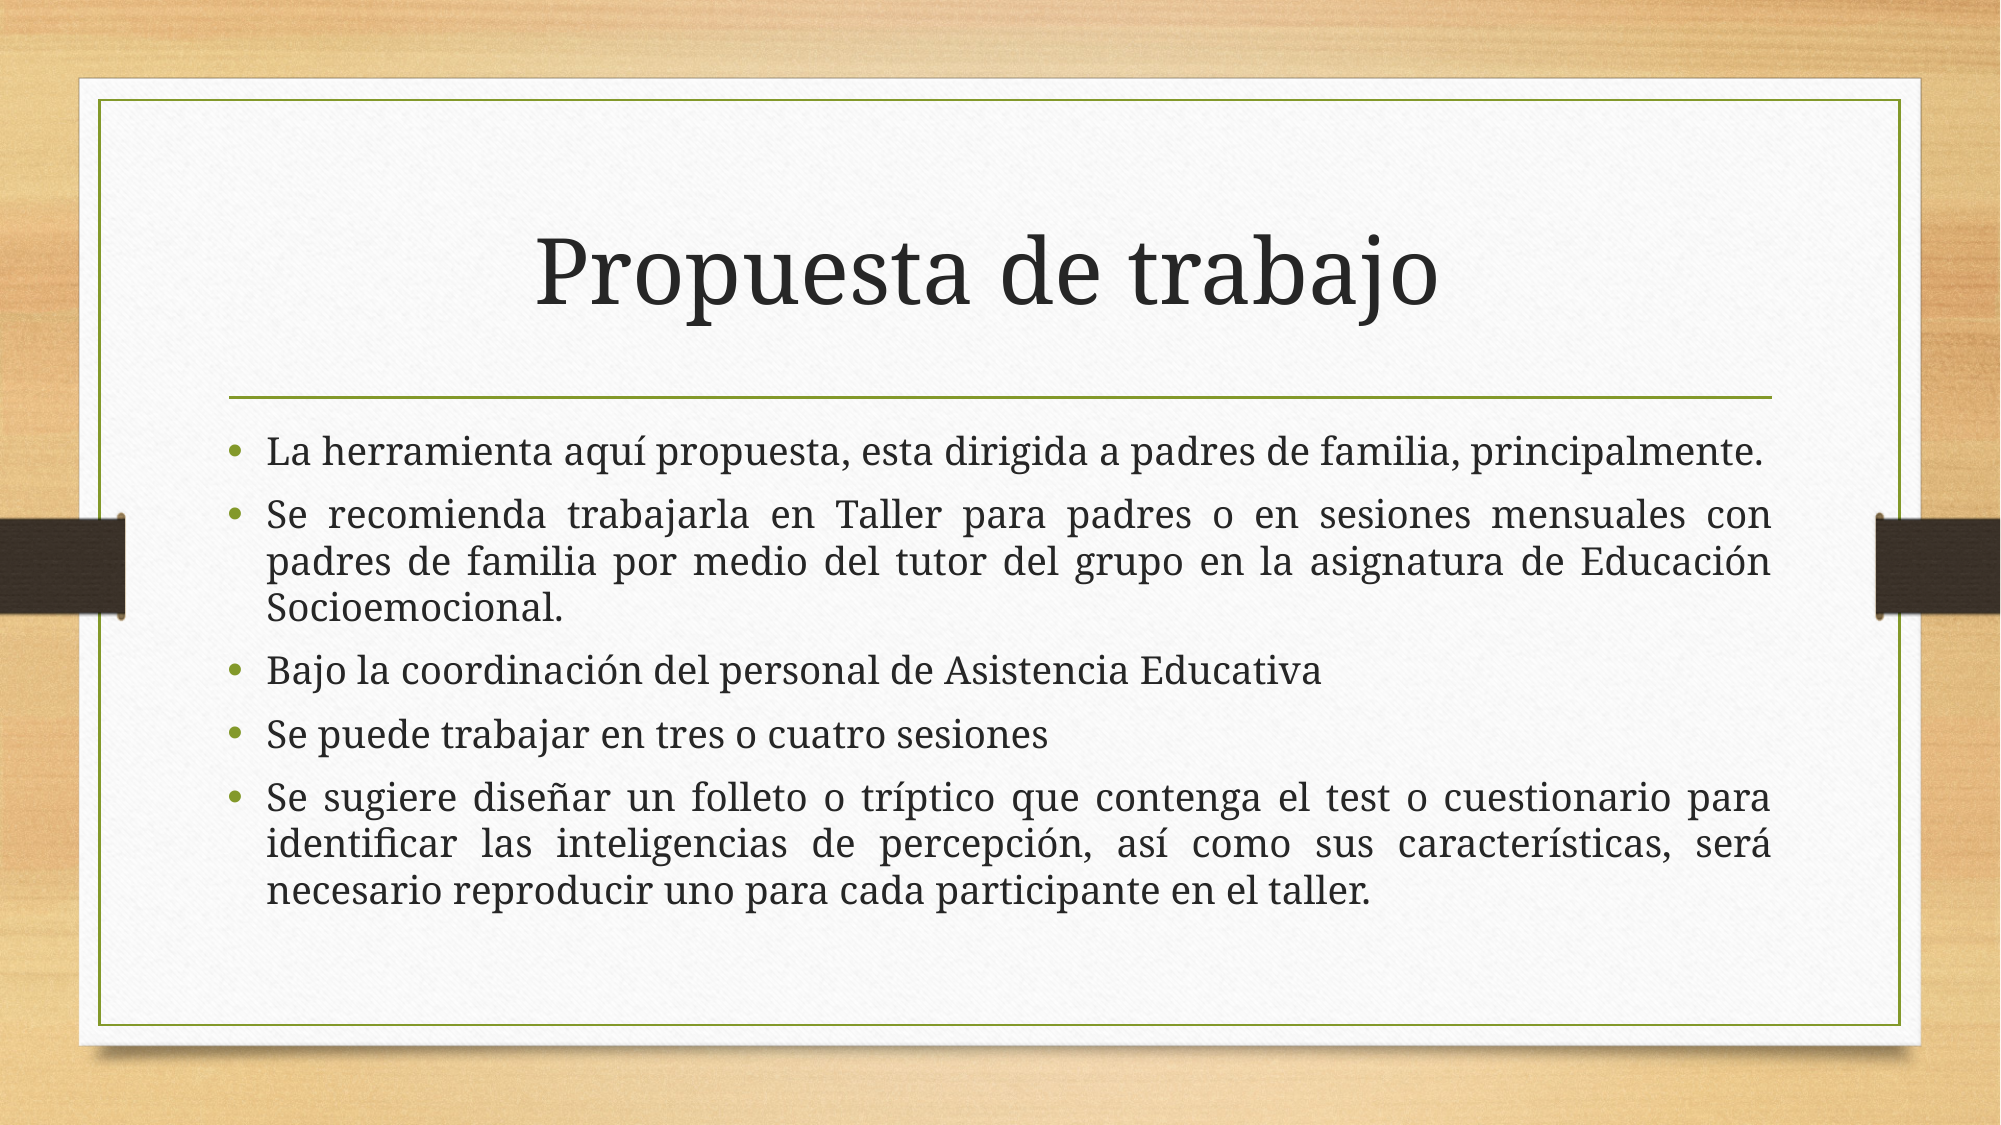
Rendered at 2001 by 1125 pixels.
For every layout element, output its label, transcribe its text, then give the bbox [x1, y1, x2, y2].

picture [0, 0, 2001, 1125]
title Propuesta de trabajo [212, 161, 1788, 375]
list La herramienta aquí propuesta, esta dirigida a padres de familia, principalmente. Se recomienda trabajarla en Taller para padres o en sesiones mensuales con padres de familia por medio del tutor del grupo en la asignatura de Educación Socioemocional. Bajo la coordinación del personal de Asistencia Educativa Se puede trabajar en tres o cuatro sesiones Se sugiere diseñar un folleto o tríptico que contenga el test o cuestionario para identificar las inteligencias de percepción, así como sus características, será necesario reproducir uno para cada participante en el taller. [212, 419, 1788, 964]
